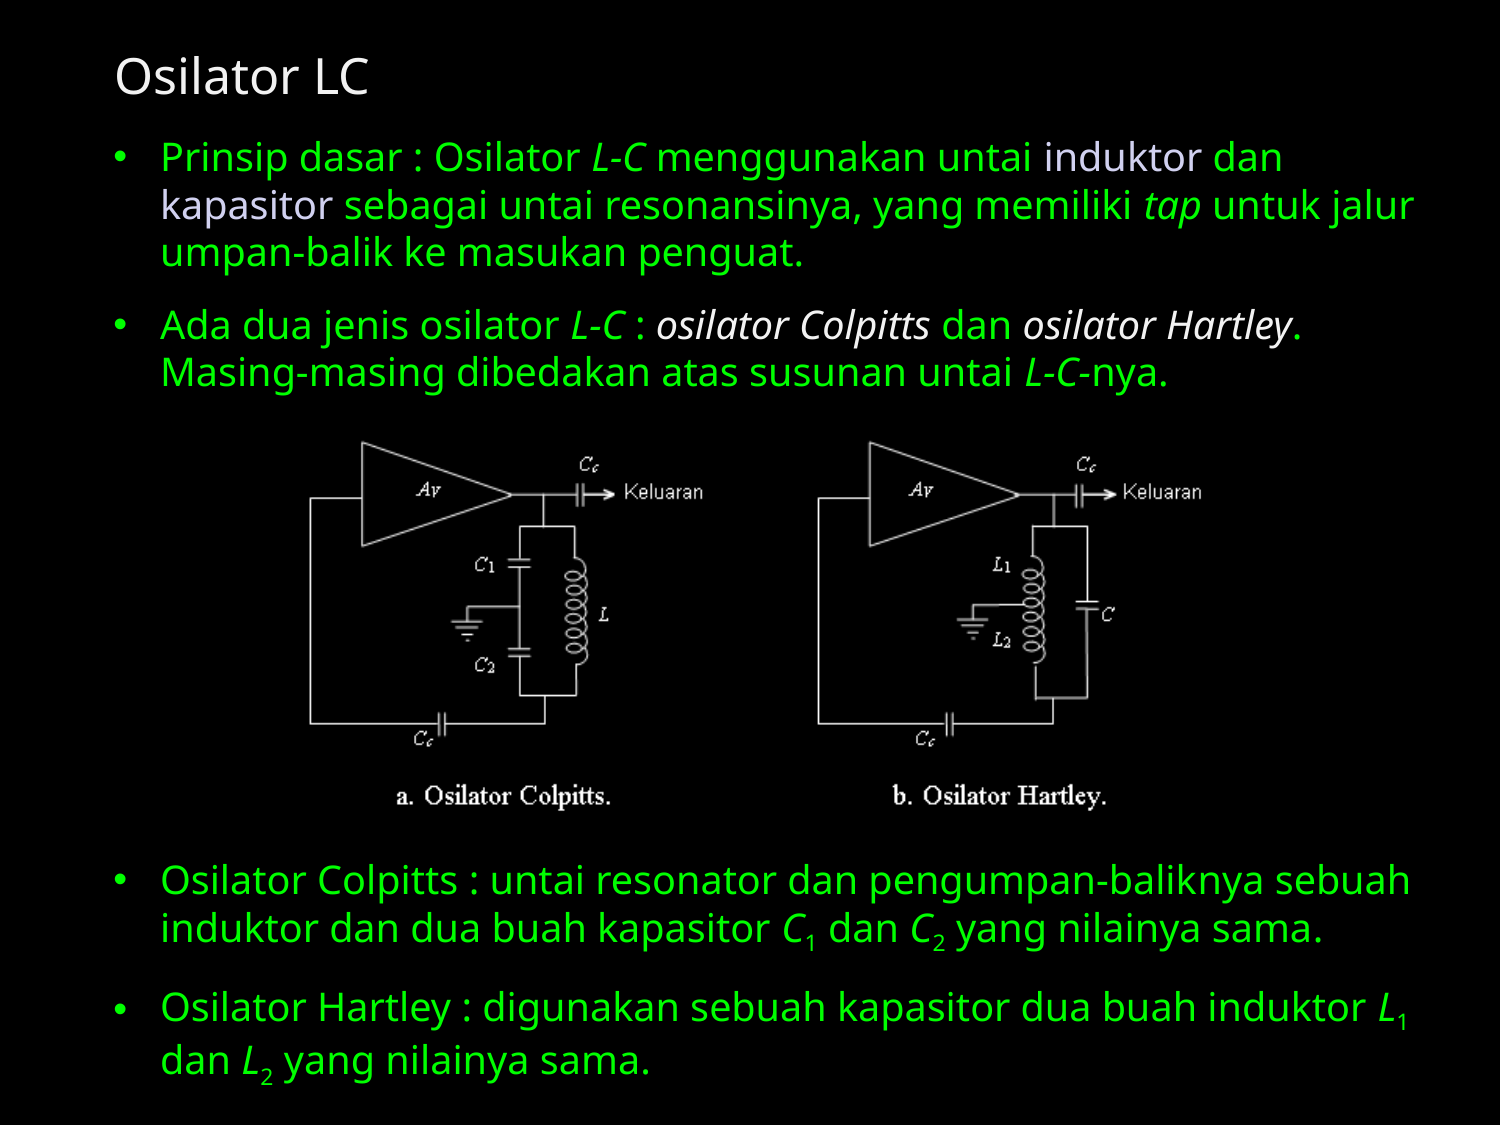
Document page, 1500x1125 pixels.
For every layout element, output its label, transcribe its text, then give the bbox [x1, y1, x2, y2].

picture [288, 424, 1212, 823]
text_box Osilator LC [99, 37, 1363, 113]
text_box Prinsip dasar : Osilator L-C menggunakan untai induktor dan kapasitor sebagai untai resonansinya, yang memiliki tap untuk jalur umpan-balik ke masukan penguat. Ada dua jenis osilator L-C : osilator Colpitts dan osilator Hartley. Masing-masing dibedakan atas susunan untai L-C-nya. Osilator Colpitts : untai resonator dan pengumpan-baliknya sebuah induktor dan dua buah kapasitor C1 dan C2 yang nilainya sama. Osilator Hartley : digunakan sebuah kapasitor dua buah induktor L1 dan L2 yang nilainya sama. [98, 124, 1463, 1097]
